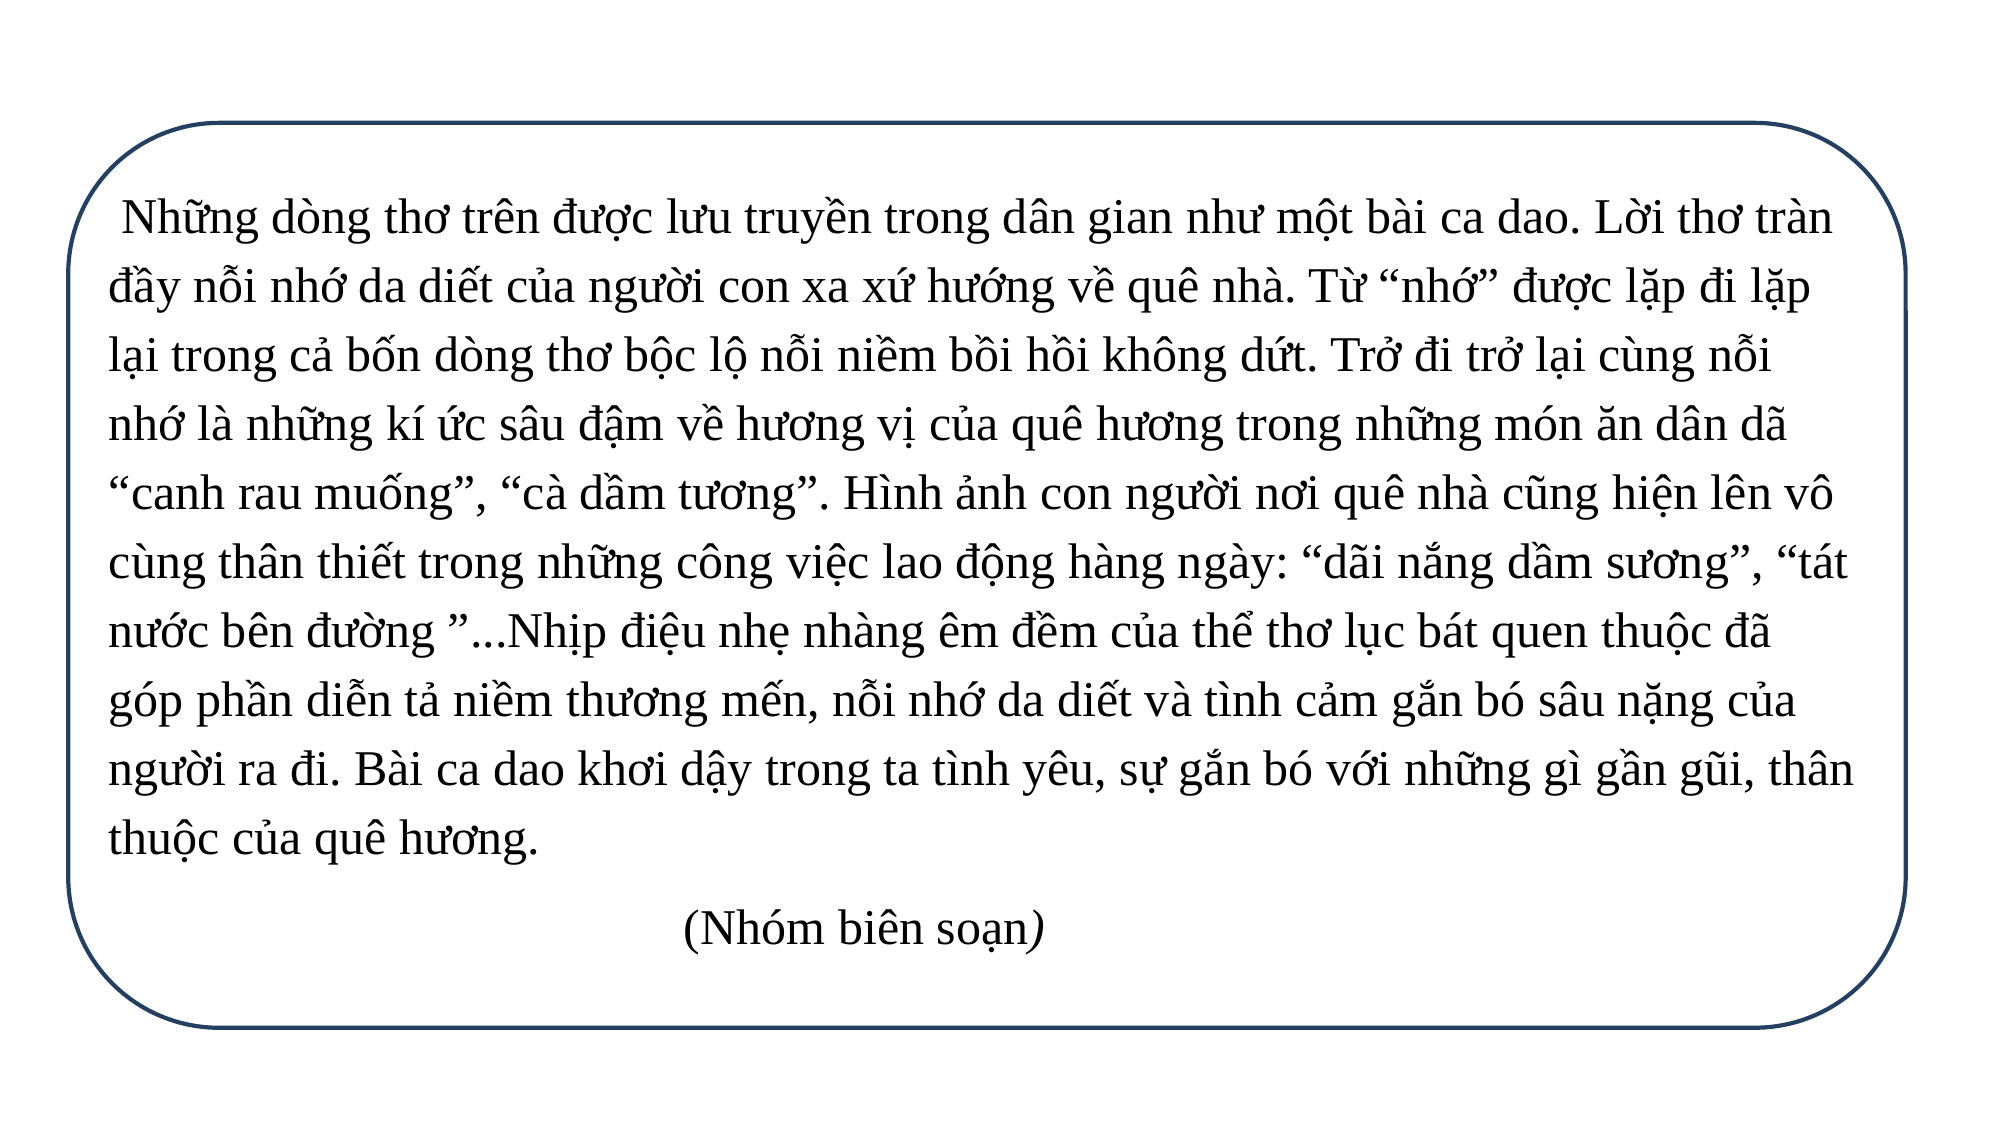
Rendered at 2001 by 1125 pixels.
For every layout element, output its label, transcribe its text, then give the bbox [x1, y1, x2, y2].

text_box Những dòng thơ trên được lưu truyền trong dân gian như một bài ca dao. Lời thơ tràn đầy nỗi nhớ da diết của người con xa xứ hướng về quê nhà. Từ “nhớ” được lặp đi lặp lại trong cả bốn dòng thơ bộc lộ nỗi niềm bồi hồi không dứt. Trở đi trở lại cùng nỗi nhớ là những kí ức sâu đậm về hương vị của quê hương trong những món ăn dân dã “canh rau muống”, “cà dầm tương”. Hình ảnh con người nơi quê nhà cũng hiện lên vô cùng thân thiết trong những công việc lao động hàng ngày: “dãi nắng dầm sương”, “tát nước bên đường ”...Nhịp điệu nhẹ nhàng êm đềm của thể thơ lục bát quen thuộc đã góp phần diễn tả niềm thương mến, nỗi nhớ da diết và tình cảm gắn bó sâu nặng của người ra đi. Bài ca dao khơi dậy trong ta tình yêu, sự gắn bó với những gì gần gũi, thân thuộc của quê hương. (Nhóm biên soạn) [94, 167, 1874, 962]
text_box [68, 181, 1906, 1028]
text_box [112, 122, 1862, 167]
